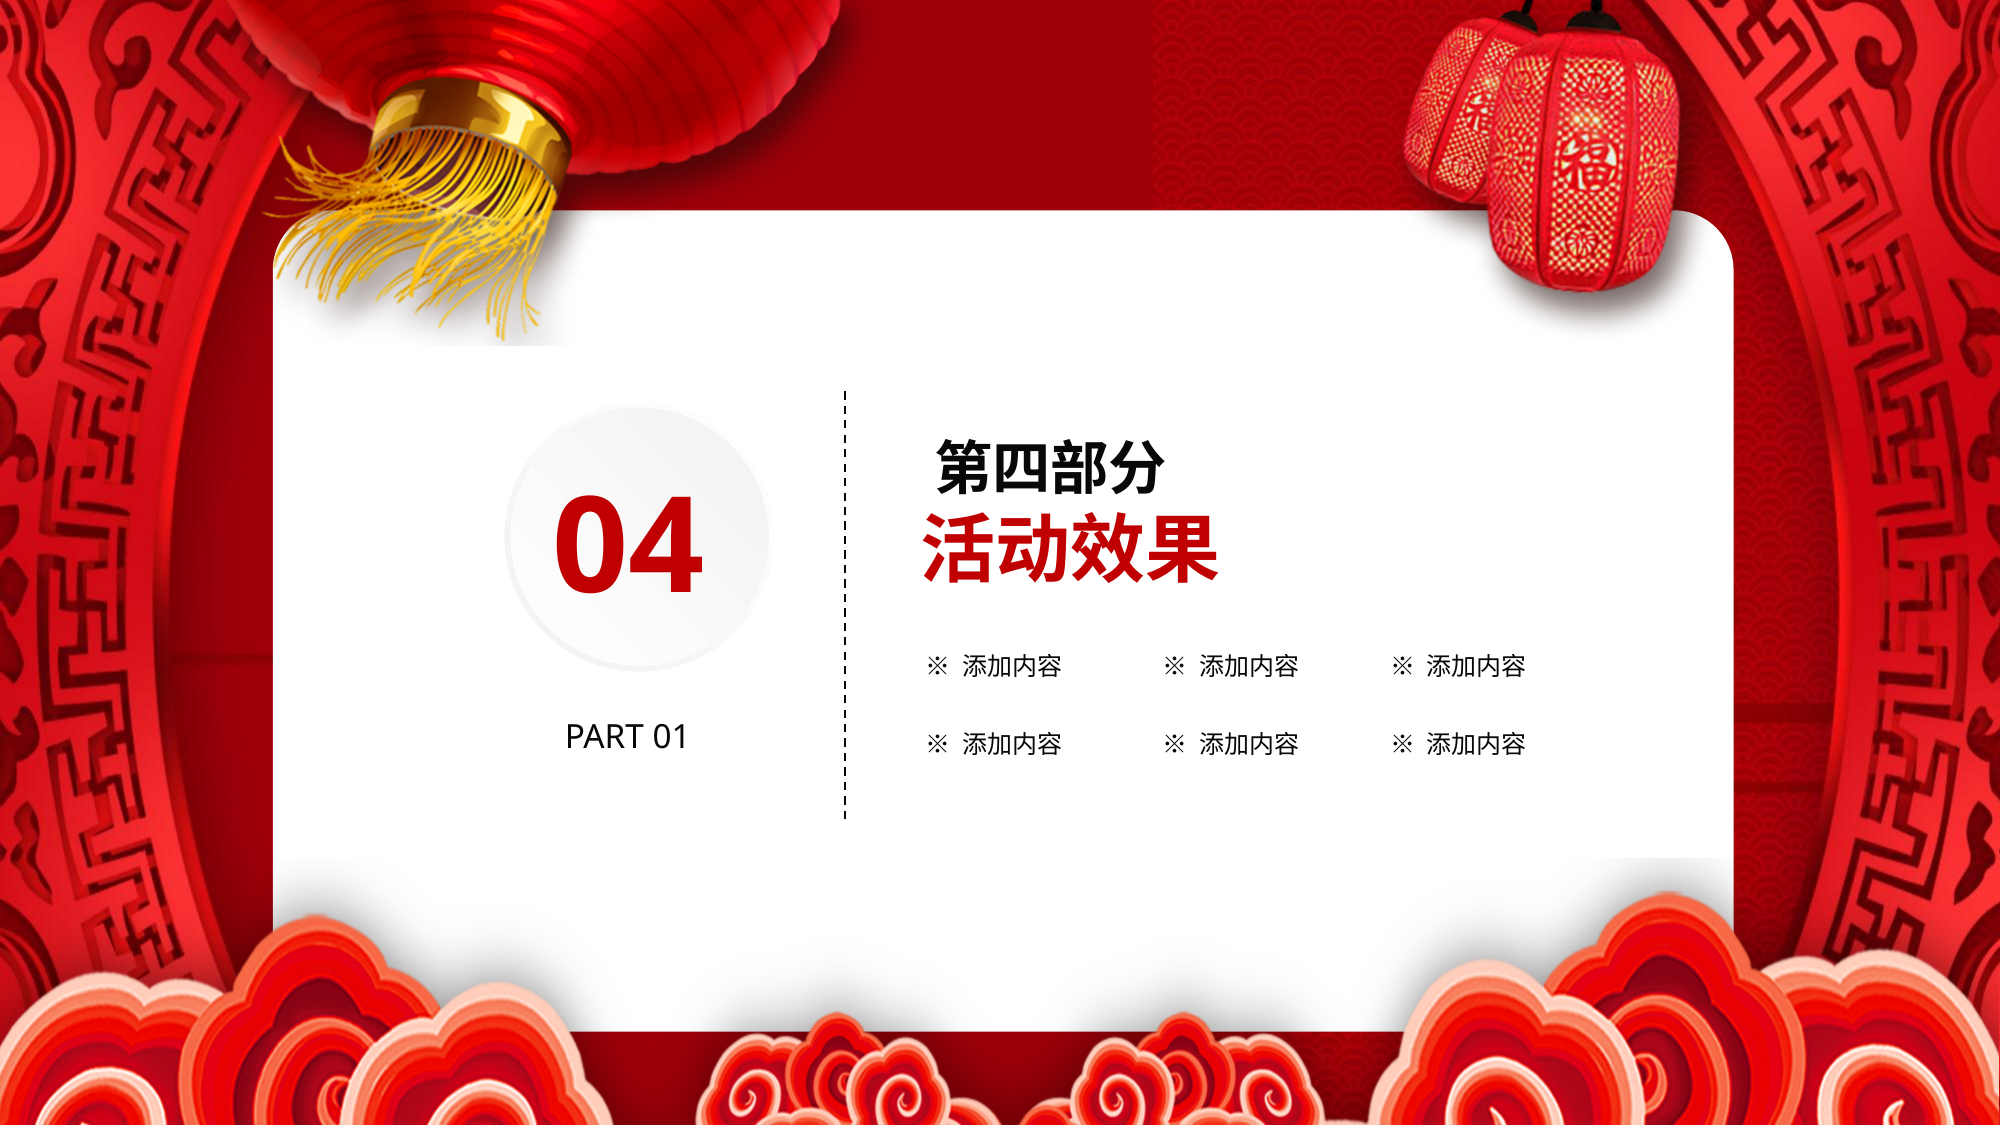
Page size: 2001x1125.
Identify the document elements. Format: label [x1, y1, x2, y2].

text_box [504, 385, 1612, 820]
picture [0, 0, 2000, 1125]
